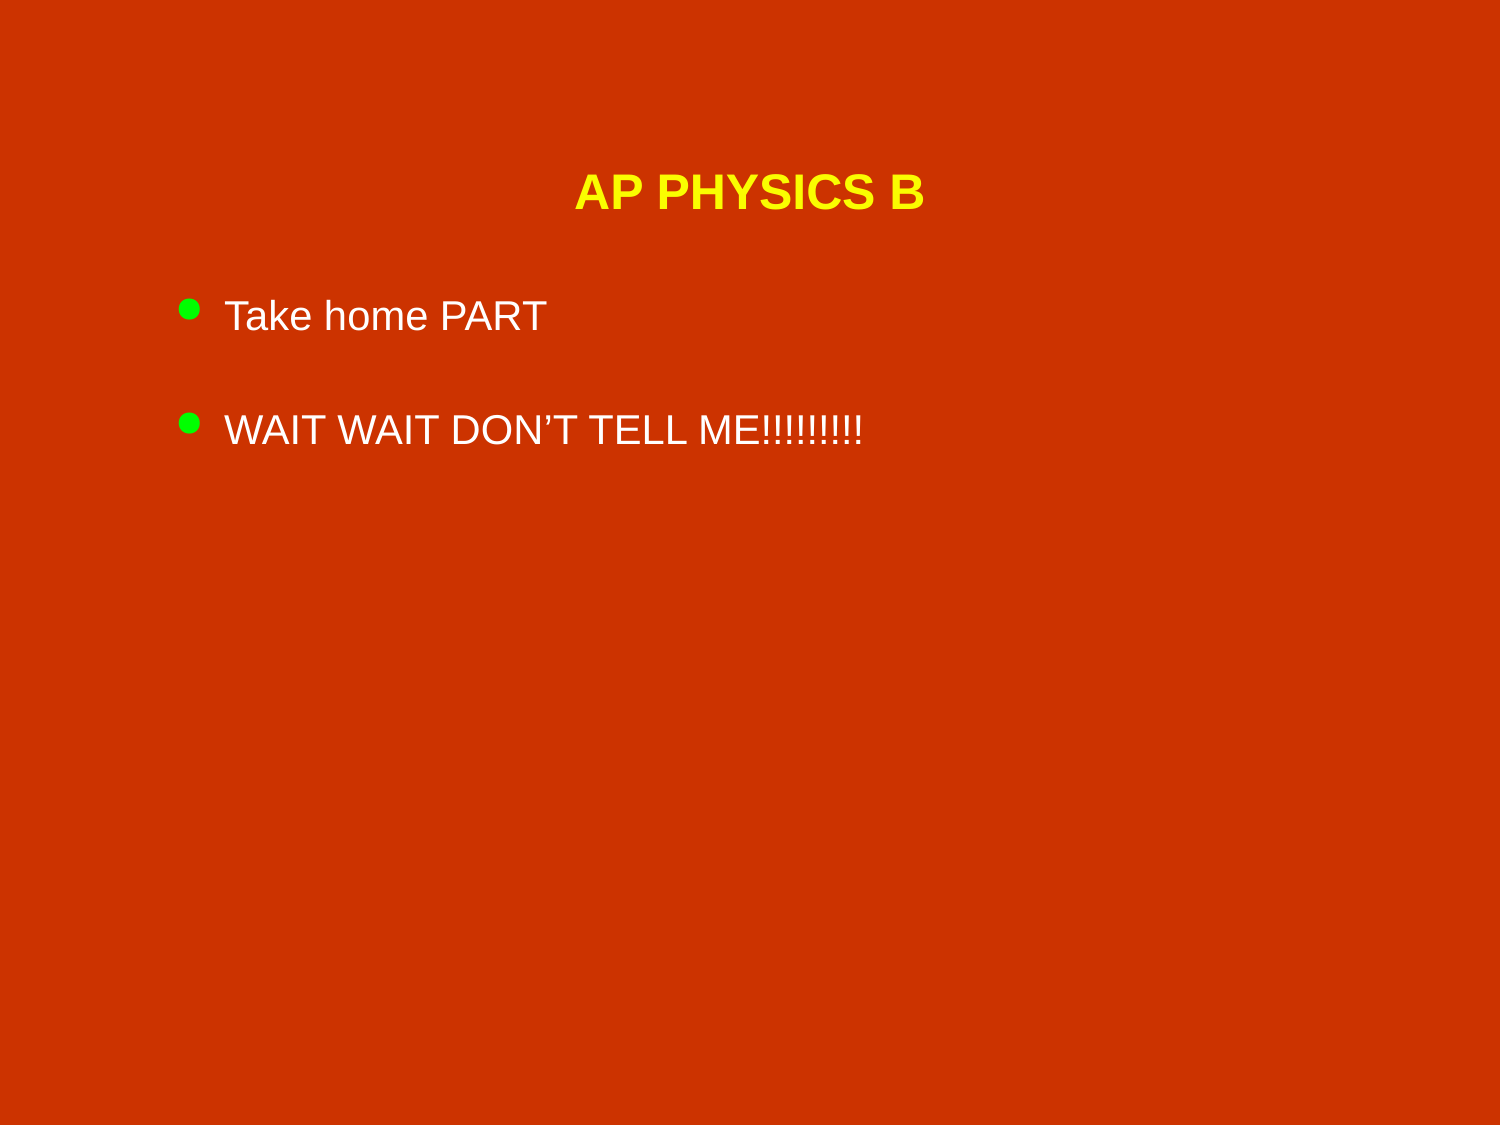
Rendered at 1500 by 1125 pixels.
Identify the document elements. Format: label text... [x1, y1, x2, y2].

list Take home PART WAIT WAIT DON’T TELL ME!!!!!!!!! [162, 287, 1338, 963]
title AP PHYSICS B [162, 99, 1338, 287]
